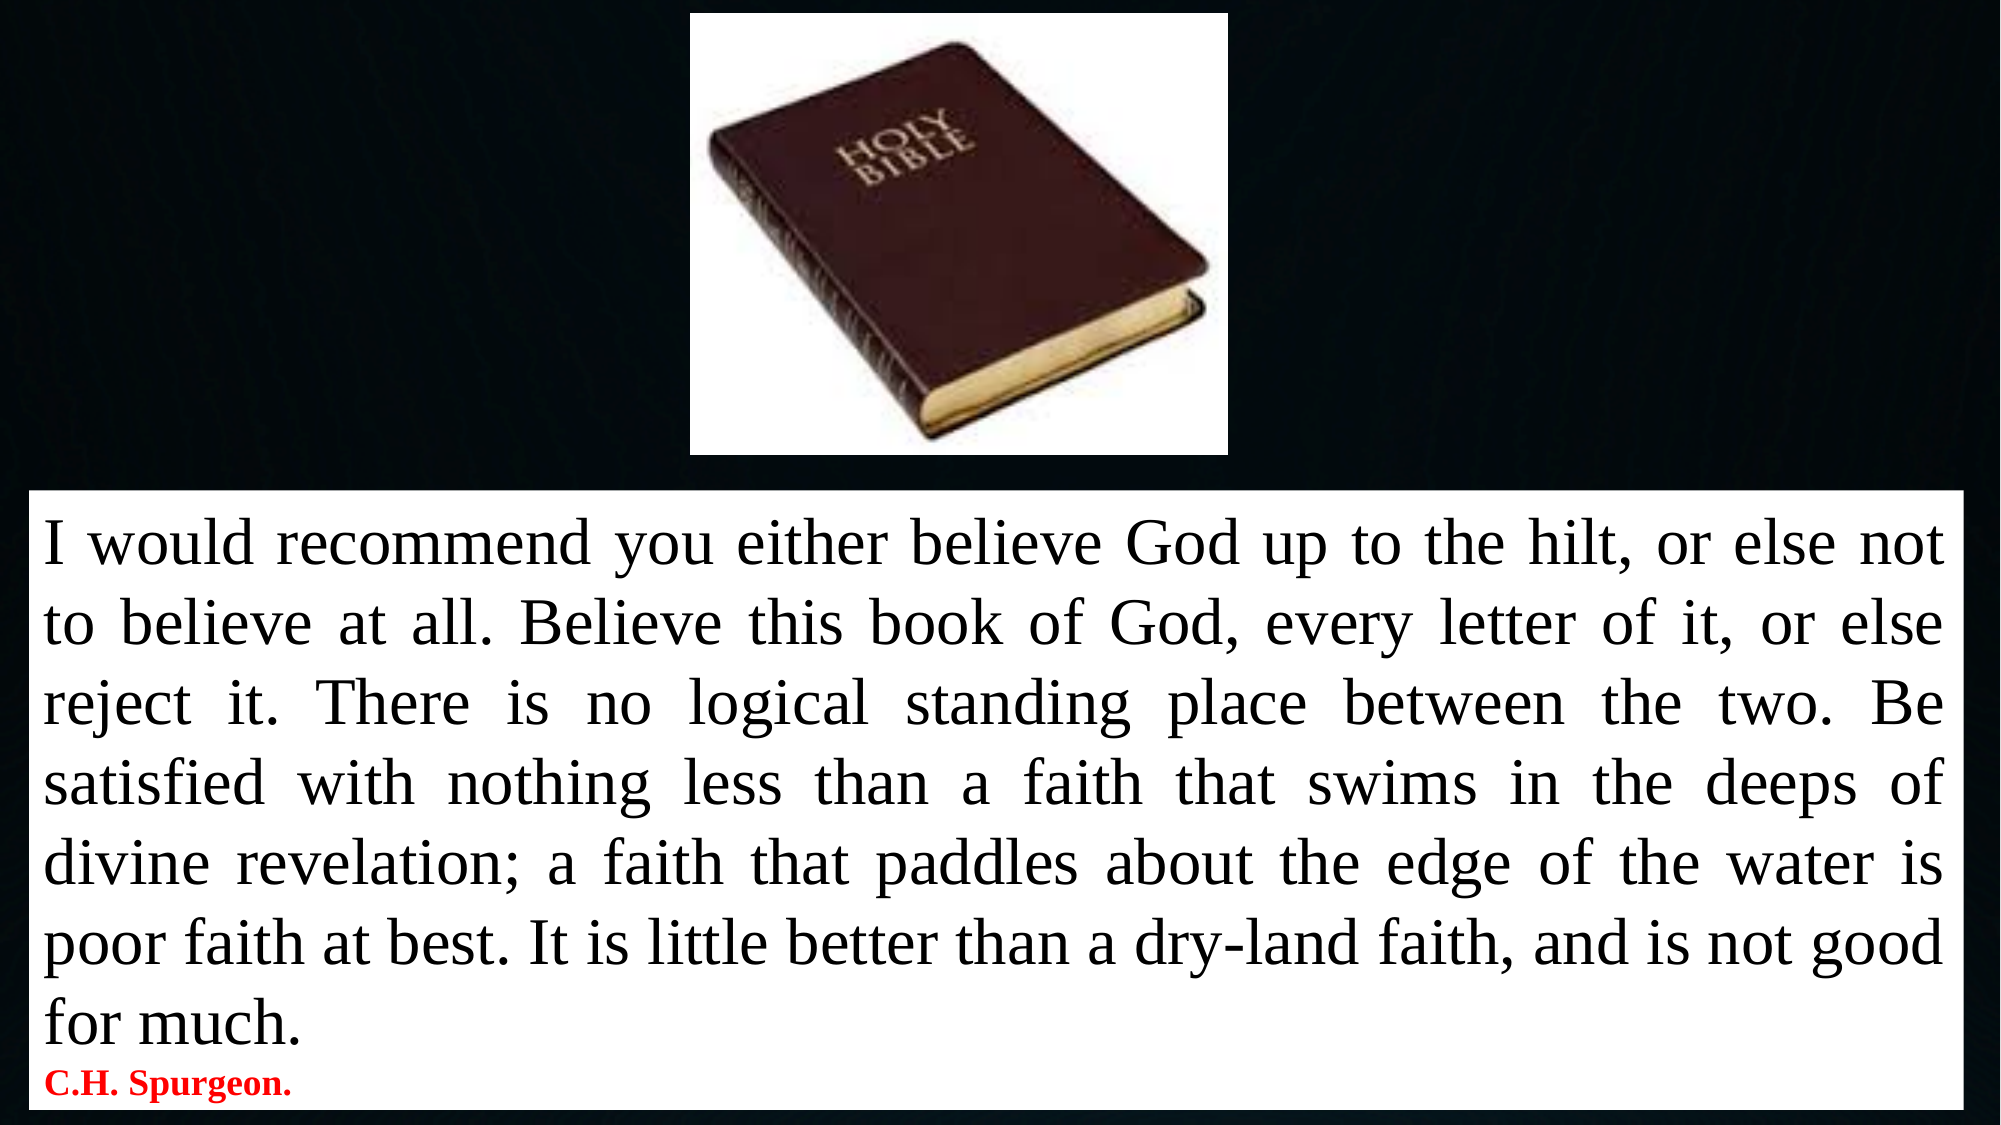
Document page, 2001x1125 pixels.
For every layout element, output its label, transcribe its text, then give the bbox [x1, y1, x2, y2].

picture [0, 0, 2001, 1125]
text_box I would recommend you either believe God up to the hilt, or else not to believe at all. Believe this book of God, every letter of it, or else reject it. There is no logical standing place between the two. Be satisfied with nothing less than a faith that swims in the deeps of divine revelation; a faith that paddles about the edge of the water is poor faith at best. It is little better than a dry-land faith, and is not good for much. C.H. Spurgeon. [29, 490, 1964, 1110]
